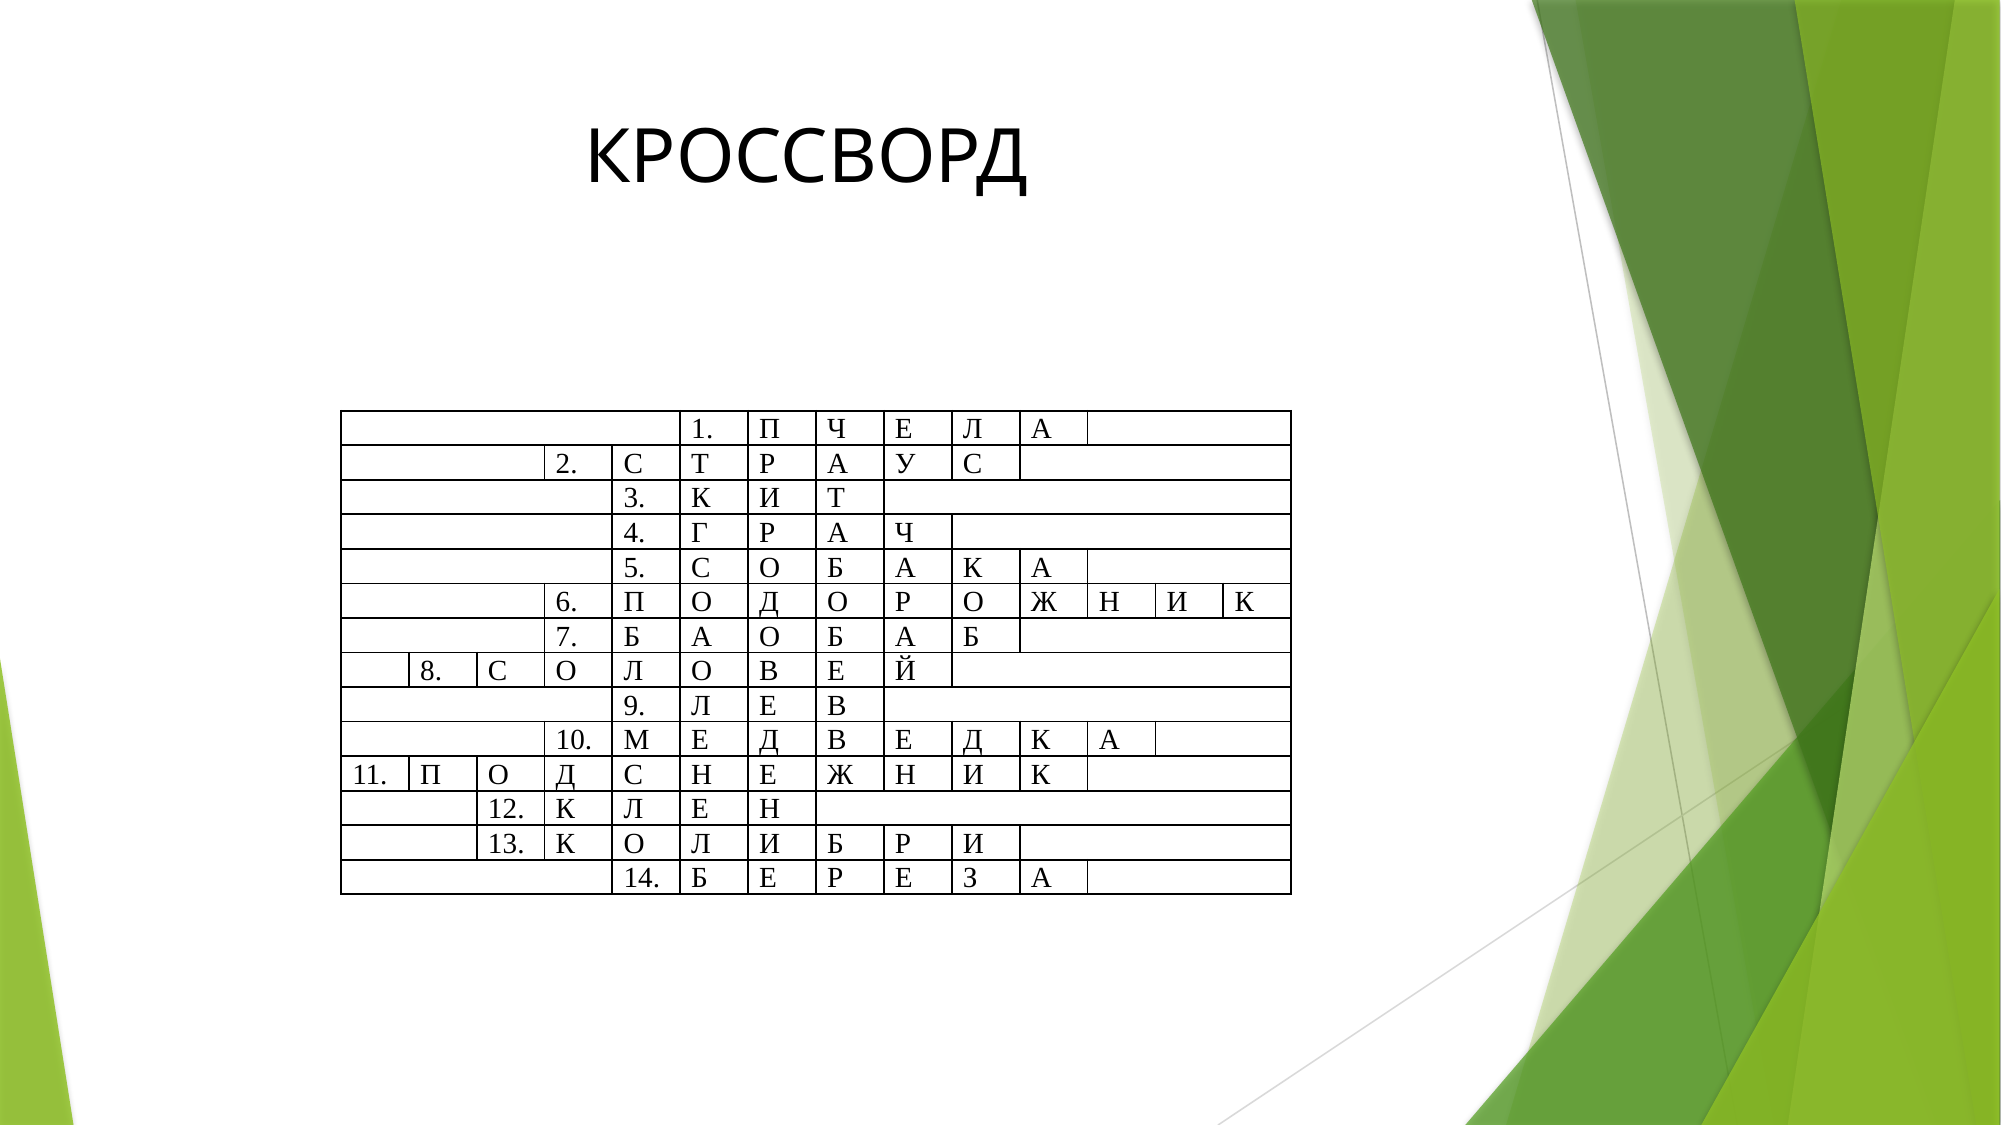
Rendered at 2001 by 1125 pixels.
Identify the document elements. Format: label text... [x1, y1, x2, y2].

table_cell Е [749, 757, 815, 790]
table_cell Е [749, 688, 815, 721]
table_cell О [681, 653, 747, 686]
table_cell 4. [613, 515, 679, 548]
table_header Л [953, 412, 1019, 444]
table_cell В [817, 688, 883, 721]
table_cell О [613, 826, 679, 859]
table_cell [885, 688, 1290, 721]
table_cell Н [1088, 584, 1155, 617]
table_cell С [478, 653, 544, 686]
table_cell К [545, 826, 611, 859]
table_cell О [681, 584, 747, 617]
table_cell 5. [613, 550, 679, 583]
table_cell [1021, 446, 1290, 479]
table_cell Ч [885, 515, 951, 548]
table_cell [817, 792, 1290, 824]
table_cell К [953, 550, 1019, 583]
table_cell 2. [545, 446, 611, 479]
table_cell А [1021, 861, 1087, 893]
table_cell [953, 653, 1290, 686]
table_cell Б [953, 619, 1019, 652]
table_cell А [817, 446, 883, 479]
table_cell А [681, 619, 747, 652]
table_cell А [1021, 550, 1087, 583]
table_header 1. [681, 412, 747, 444]
table_header [1088, 412, 1290, 444]
table_cell О [749, 550, 815, 583]
table_cell О [749, 619, 815, 652]
table_cell Л [613, 792, 679, 824]
table_cell [342, 481, 611, 513]
table_cell С [613, 757, 679, 790]
table_cell О [817, 584, 883, 617]
table_cell Б [817, 619, 883, 652]
table_cell [342, 688, 611, 721]
table_cell Б [613, 619, 679, 652]
table_cell Е [681, 792, 747, 824]
table_cell С [681, 550, 747, 583]
table_cell О [478, 757, 544, 790]
table_header Е [885, 412, 951, 444]
table_cell Б [817, 826, 883, 859]
table_cell [342, 722, 544, 755]
table_cell 14. [613, 861, 679, 893]
table_cell С [613, 446, 679, 479]
table_cell [953, 515, 1290, 548]
table_cell [342, 446, 544, 479]
table_cell А [885, 550, 951, 583]
table_cell Р [885, 826, 951, 859]
table_cell Б [681, 861, 747, 893]
table_cell А [817, 515, 883, 548]
table_cell И [953, 757, 1019, 790]
table_cell Е [885, 861, 951, 893]
table_cell Н [885, 757, 951, 790]
table_cell [885, 481, 1290, 513]
table_cell [342, 584, 544, 617]
table_cell К [545, 792, 611, 824]
table_cell Б [817, 550, 883, 583]
table_cell Ж [1021, 584, 1087, 617]
table_cell Е [681, 722, 747, 755]
table_cell М [613, 722, 679, 755]
title КРОССВОРД [111, 99, 1522, 317]
text_box [0, 0, 2000, 75]
table_cell К [1021, 722, 1087, 755]
table_cell Н [681, 757, 747, 790]
table_cell [342, 515, 611, 548]
table_cell Р [885, 584, 951, 617]
table_header П [749, 412, 815, 444]
table_cell К [1224, 584, 1290, 617]
table_cell З [953, 861, 1019, 893]
table_cell [342, 619, 544, 652]
table_cell [1088, 550, 1290, 583]
table_cell 13. [478, 826, 544, 859]
table_cell П [410, 757, 476, 790]
table_cell Е [885, 722, 951, 755]
table_cell П [613, 584, 679, 617]
table_cell [1088, 757, 1290, 790]
table_cell Л [681, 688, 747, 721]
table_cell Р [749, 446, 815, 479]
table_cell 12. [478, 792, 544, 824]
table_cell Л [613, 653, 679, 686]
table_cell 3. [613, 481, 679, 513]
table_cell 9. [613, 688, 679, 721]
table_cell Р [749, 515, 815, 548]
table_cell 11. [342, 757, 408, 790]
table_cell И [1156, 584, 1222, 617]
table_cell 8. [410, 653, 476, 686]
table_cell [1088, 861, 1290, 893]
table_cell [342, 861, 611, 893]
table_cell [1156, 722, 1290, 755]
table_cell С [953, 446, 1019, 479]
table_cell В [817, 722, 883, 755]
table_cell А [885, 619, 951, 652]
table_header [342, 412, 679, 444]
table_cell [342, 826, 476, 859]
table_cell Л [681, 826, 747, 859]
table_cell И [953, 826, 1019, 859]
table_cell [342, 653, 408, 686]
table_cell И [749, 481, 815, 513]
table_cell [1021, 826, 1290, 859]
table_cell Р [817, 861, 883, 893]
table_cell В [749, 653, 815, 686]
table_cell Й [885, 653, 951, 686]
table_cell 6. [545, 584, 611, 617]
table_cell О [953, 584, 1019, 617]
table_cell Т [817, 481, 883, 513]
table_cell И [749, 826, 815, 859]
table_cell [342, 792, 476, 824]
table_cell А [1088, 722, 1155, 755]
table_cell К [1021, 757, 1087, 790]
table_cell К [681, 481, 747, 513]
table_cell Н [749, 792, 815, 824]
table_cell Д [953, 722, 1019, 755]
table_cell Т [681, 446, 747, 479]
table_cell У [885, 446, 951, 479]
table_cell Г [681, 515, 747, 548]
table_cell Д [749, 584, 815, 617]
table_cell Д [545, 757, 611, 790]
table_cell [342, 550, 611, 583]
table_cell Е [817, 653, 883, 686]
table_cell Д [749, 722, 815, 755]
table_header Ч [817, 412, 883, 444]
table_cell Е [749, 861, 815, 893]
table_cell О [545, 653, 611, 686]
table_cell 7. [545, 619, 611, 652]
table_cell 10. [545, 722, 611, 755]
table_cell [1021, 619, 1290, 652]
table_header А [1021, 412, 1087, 444]
table_cell Ж [817, 757, 883, 790]
